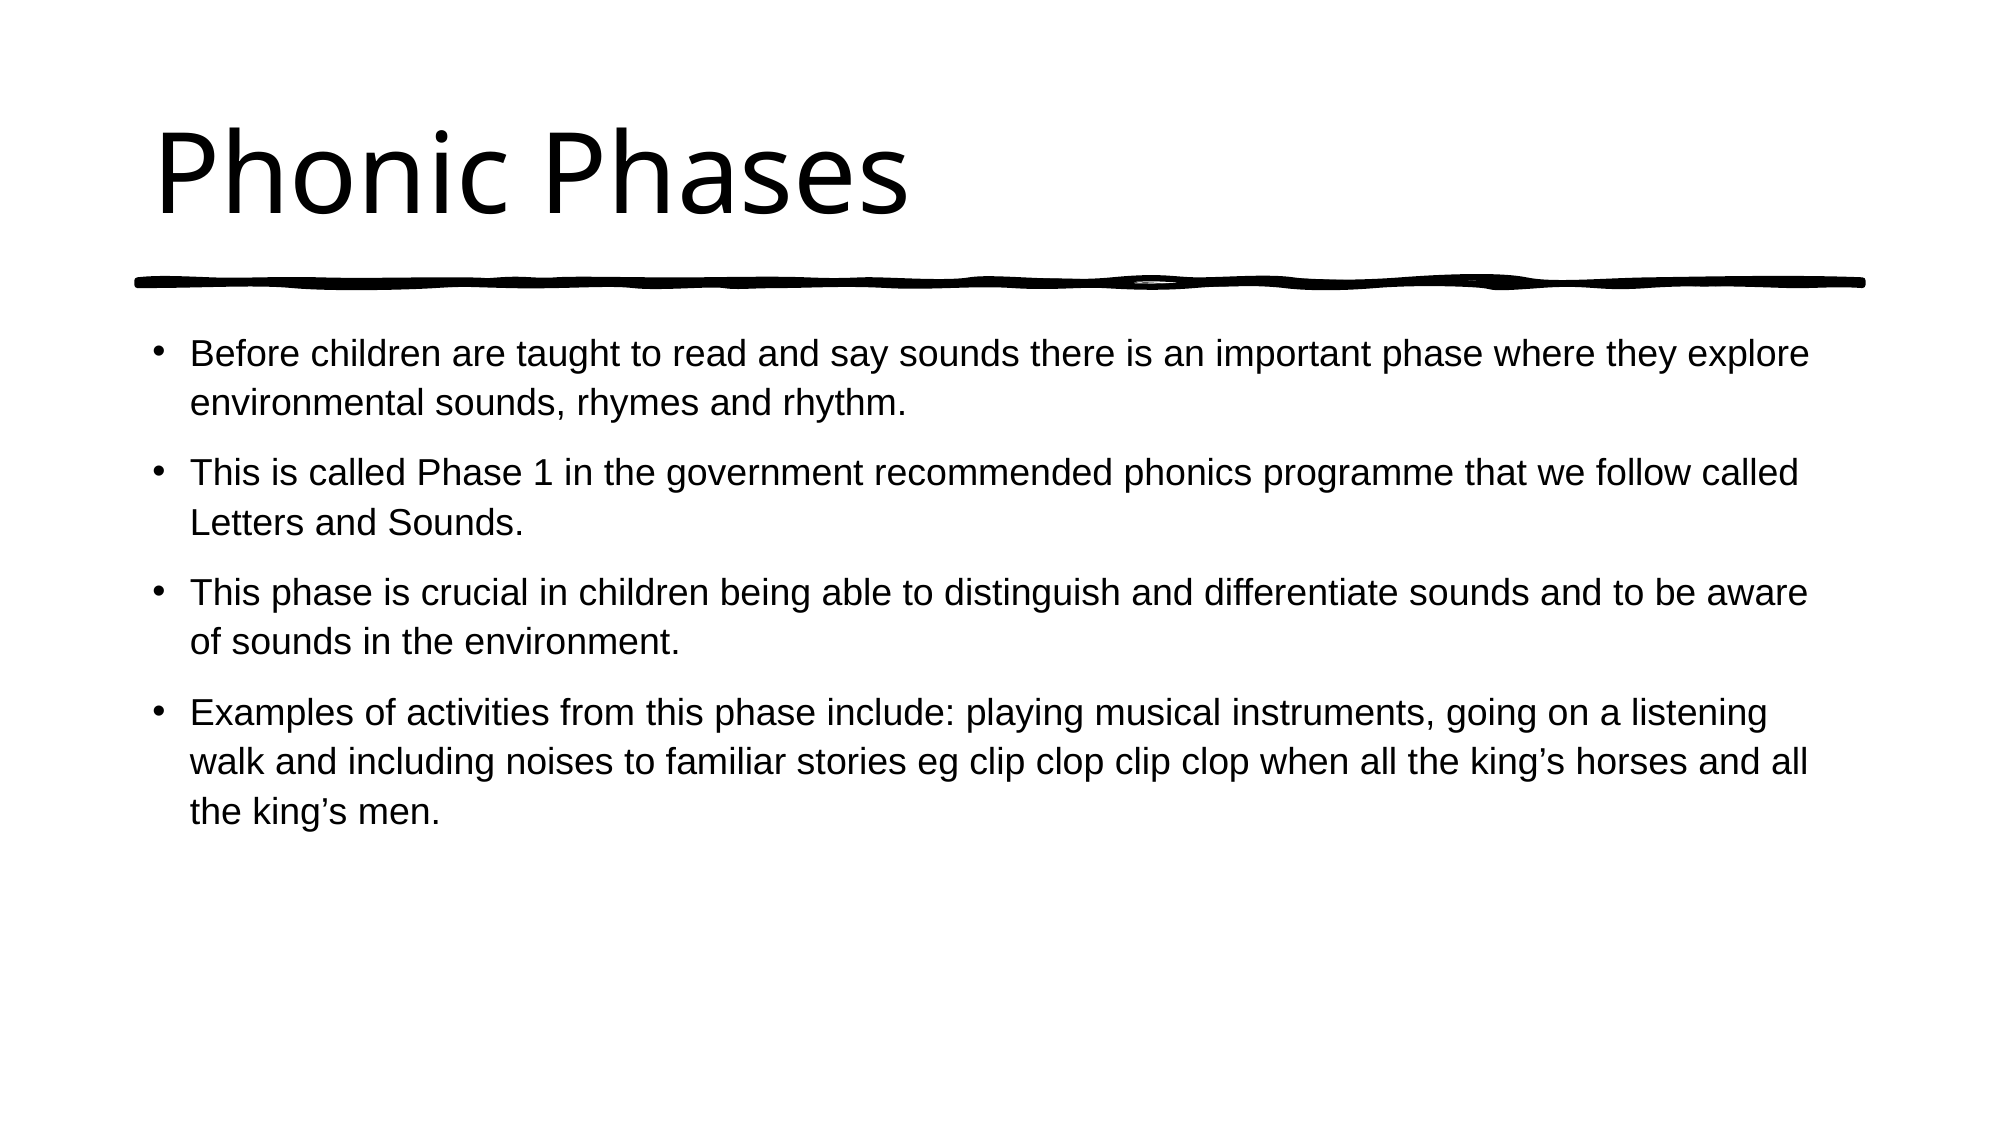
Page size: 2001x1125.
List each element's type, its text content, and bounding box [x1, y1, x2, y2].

list Before children are taught to read and say sounds there is an important phase where they explore environmental sounds, rhymes and rhythm. This is called Phase 1 in the government recommended phonics programme that we follow called Letters and Sounds. This phase is crucial in children being able to distinguish and differentiate sounds and to be aware of sounds in the environment. Examples of activities from this phase include: playing musical instruments, going on a listening walk and including noises to familiar stories eg clip clop clip clop when all the king’s horses and all the king’s men. [137, 316, 1863, 1014]
title Phonic Phases [137, 59, 1863, 278]
